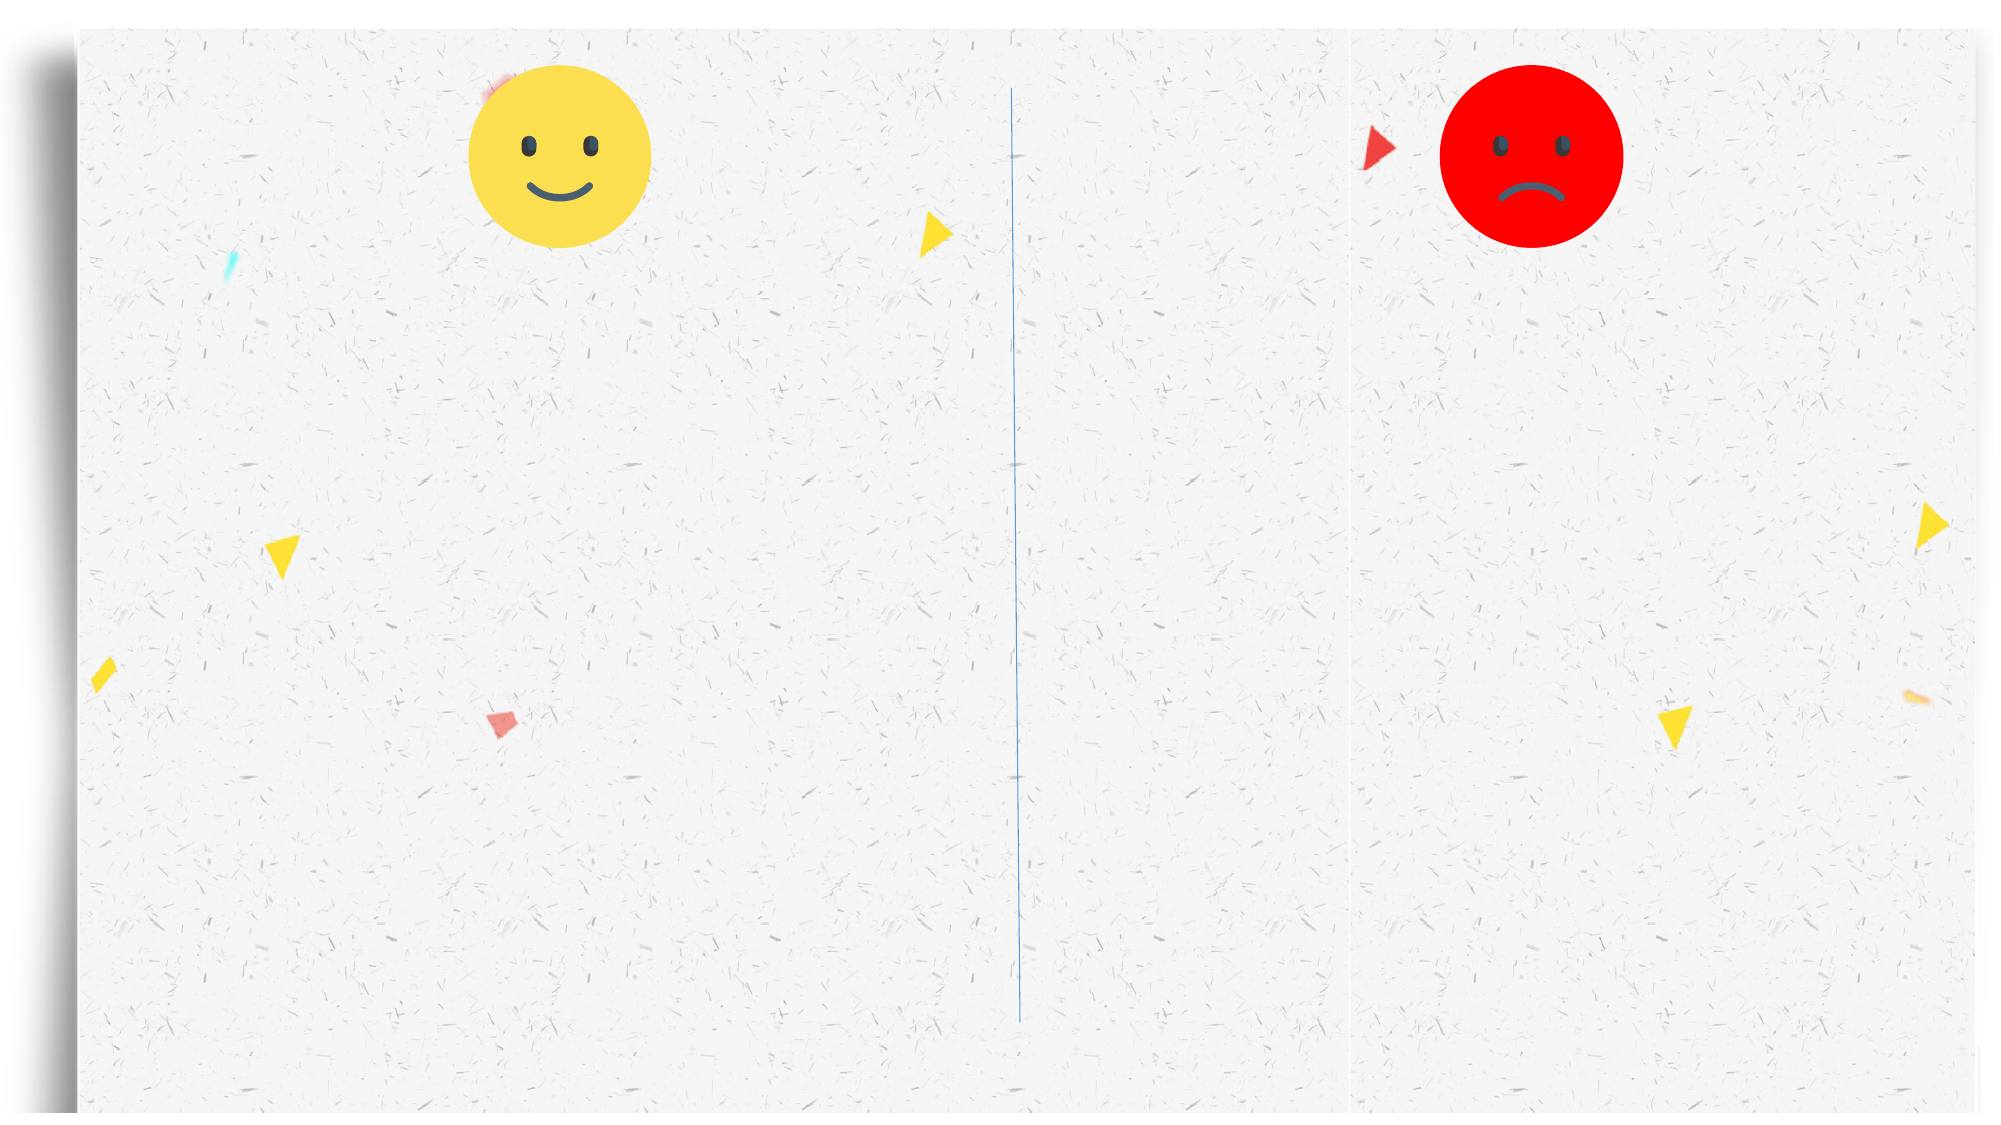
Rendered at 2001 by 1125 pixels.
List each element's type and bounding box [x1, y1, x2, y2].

text_box [1011, 87, 1020, 1023]
text_box [1428, 65, 1624, 248]
text_box [456, 65, 652, 248]
text_box [0, 0, 2000, 1113]
